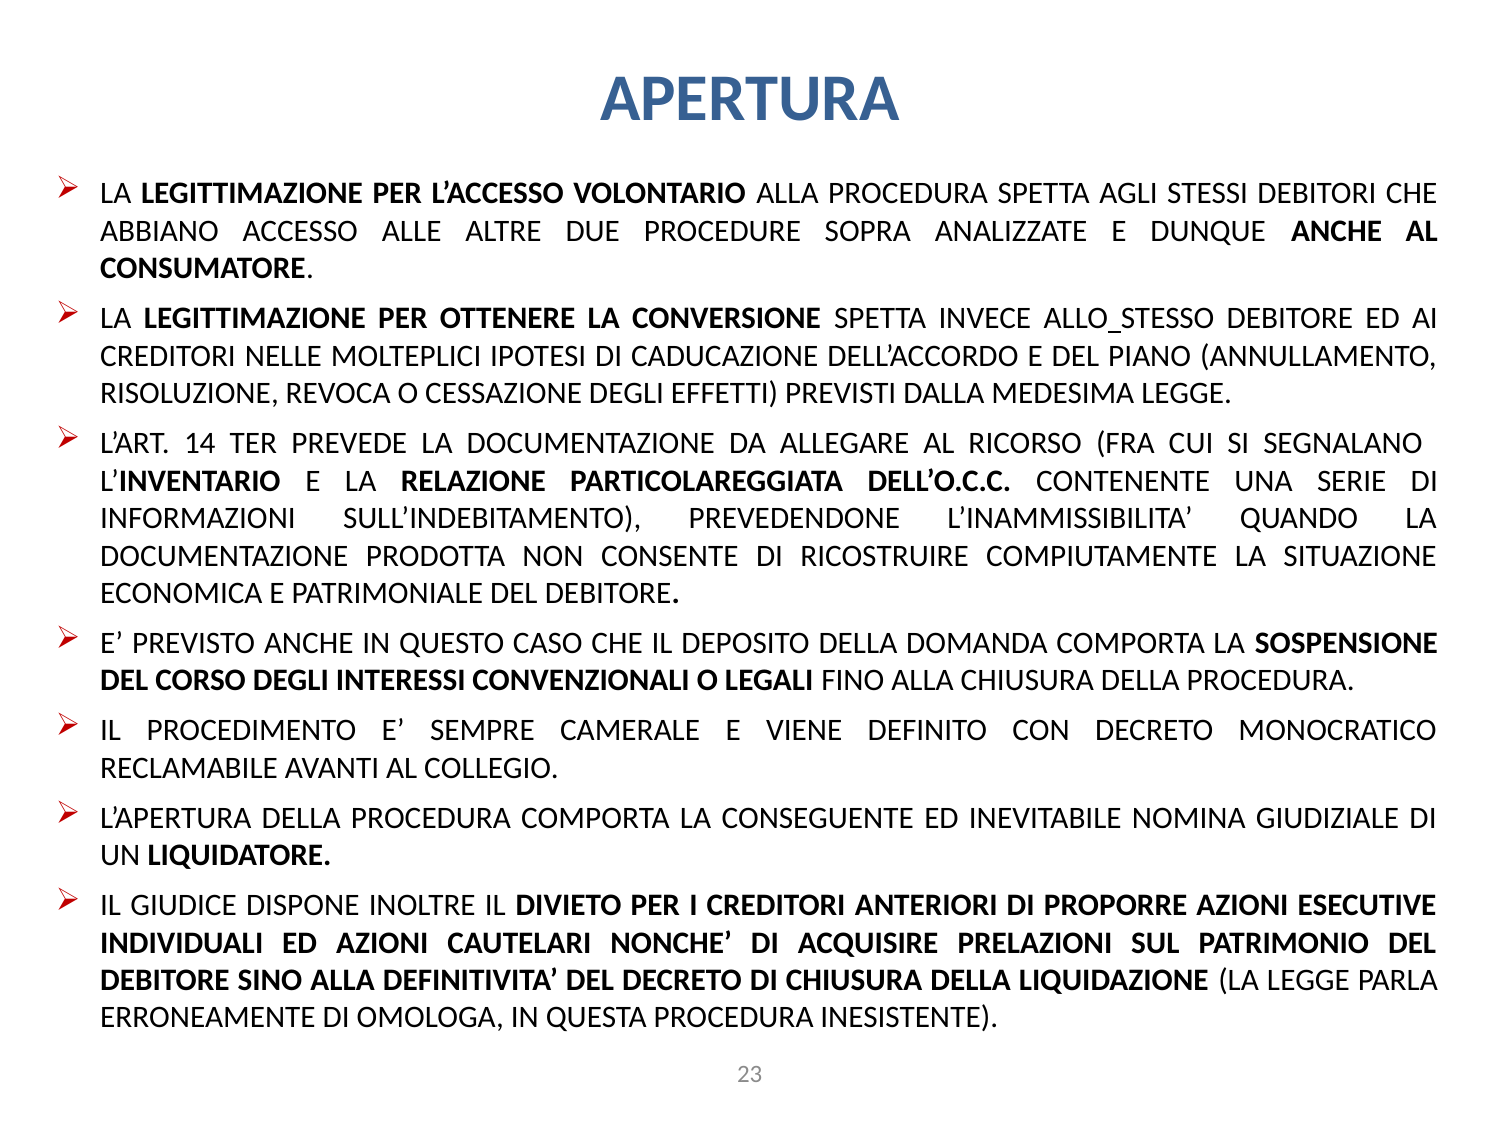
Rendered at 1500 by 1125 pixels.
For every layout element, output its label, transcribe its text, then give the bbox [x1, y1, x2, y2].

text_box APERTURA [35, 0, 1465, 188]
text_box LA LEGITTIMAZIONE PER L’ACCESSO VOLONTARIO ALLA PROCEDURA SPETTA AGLI STESSI DEBITORI CHE ABBIANO ACCESSO ALLE ALTRE DUE PROCEDURE SOPRA ANALIZZATE E DUNQUE ANCHE AL CONSUMATORE. LA LEGITTIMAZIONE PER OTTENERE LA CONVERSIONE SPETTA INVECE ALLO STESSO DEBITORE ED AI CREDITORI NELLE MOLTEPLICI IPOTESI DI CADUCAZIONE DELL’ACCORDO E DEL PIANO (ANNULLAMENTO, RISOLUZIONE, REVOCA O CESSAZIONE DEGLI EFFETTI) PREVISTI DALLA MEDESIMA LEGGE. L’ART. 14 TER PREVEDE LA DOCUMENTAZIONE DA ALLEGARE AL RICORSO (FRA CUI SI SEGNALANO L’INVENTARIO E LA RELAZIONE PARTICOLAREGGIATA DELL’O.C.C. CONTENENTE UNA SERIE DI INFORMAZIONI SULL’INDEBITAMENTO), PREVEDENDONE L’INAMMISSIBILITA’ QUANDO LA DOCUMENTAZIONE PRODOTTA NON CONSENTE DI RICOSTRUIRE COMPIUTAMENTE LA SITUAZIONE ECONOMICA E PATRIMONIALE DEL DEBITORE. E’ PREVISTO ANCHE IN QUESTO CASO CHE IL DEPOSITO DELLA DOMANDA COMPORTA LA SOSPENSIONE DEL CORSO DEGLI INTERESSI CONVENZIONALI O LEGALI FINO ALLA CHIUSURA DELLA PROCEDURA. IL PROCEDIMENTO E’ SEMPRE CAMERALE E VIENE DEFINITO CON DECRETO MONOCRATICO RECLAMABILE AVANTI AL COLLEGIO. L’APERTURA DELLA PROCEDURA COMPORTA LA CONSEGUENTE ED INEVITABILE NOMINA GIUDIZIALE DI UN LIQUIDATORE. IL GIUDICE DISPONE INOLTRE IL DIVIETO PER I CREDITORI ANTERIORI DI PROPORRE AZIONI ESECUTIVE INDIVIDUALI ED AZIONI CAUTELARI NONCHE’ DI ACQUISIRE PRELAZIONI SUL PATRIMONIO DEL DEBITORE SINO ALLA DEFINITIVITA’ DEL DECRETO DI CHIUSURA DELLA LIQUIDAZIONE (LA LEGGE PARLA ERRONEAMENTE DI OMOLOGA, IN QUESTA PROCEDURA INESISTENTE). [41, 165, 1453, 1042]
footer 23 [512, 1042, 988, 1103]
